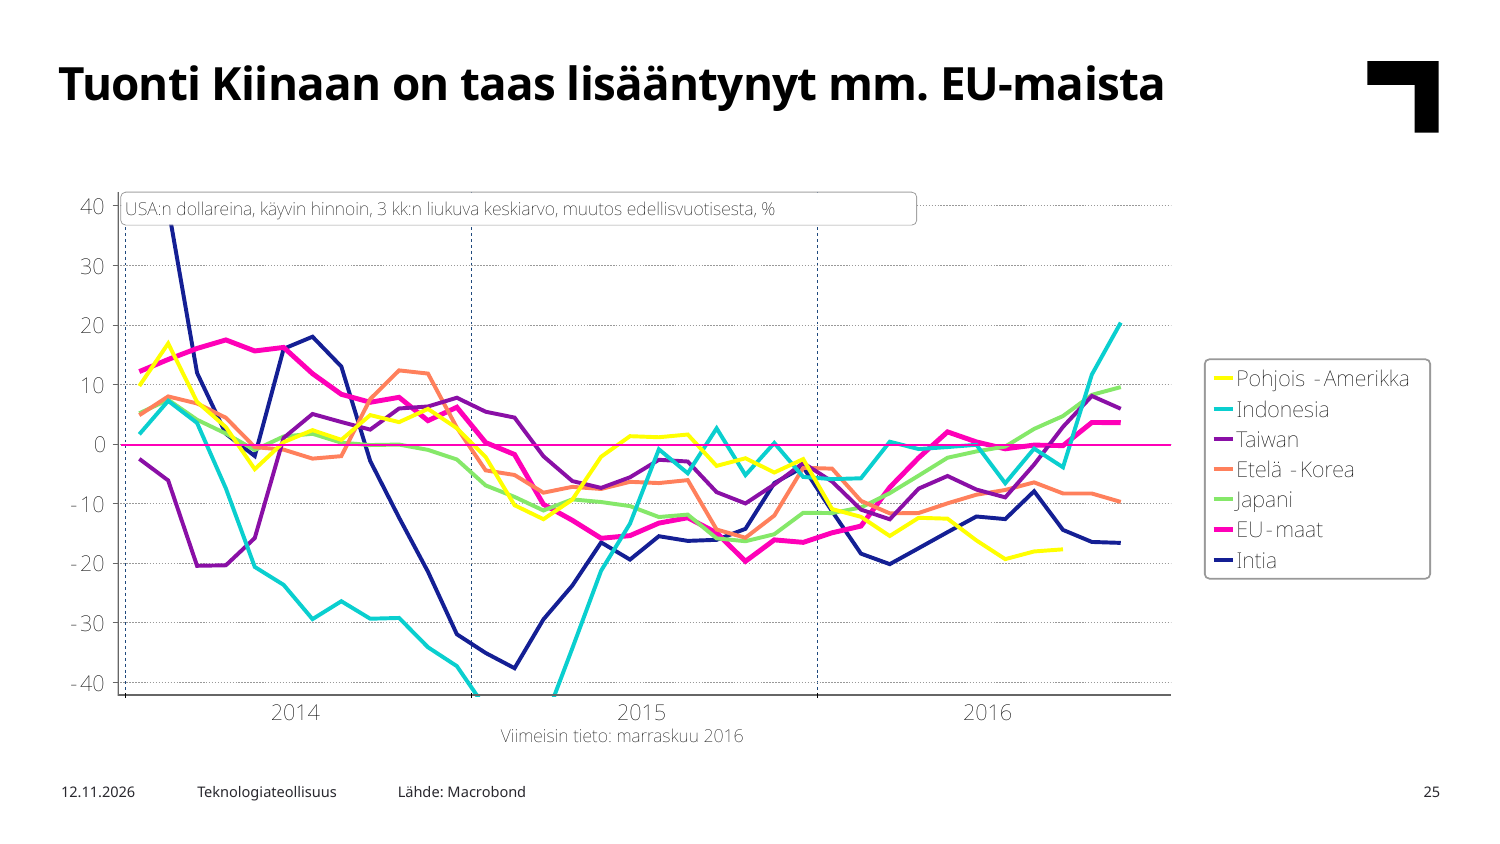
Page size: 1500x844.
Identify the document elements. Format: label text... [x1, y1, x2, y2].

slide_number 25 [1313, 775, 1456, 803]
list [62, 183, 1440, 760]
list Tuonti Kiinaan on taas lisääntynyt mm. EU-maista [41, 46, 1353, 153]
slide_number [46, 775, 182, 803]
list Lähde: Macrobond [382, 775, 871, 803]
footer Teknologiateollisuus [182, 775, 382, 803]
